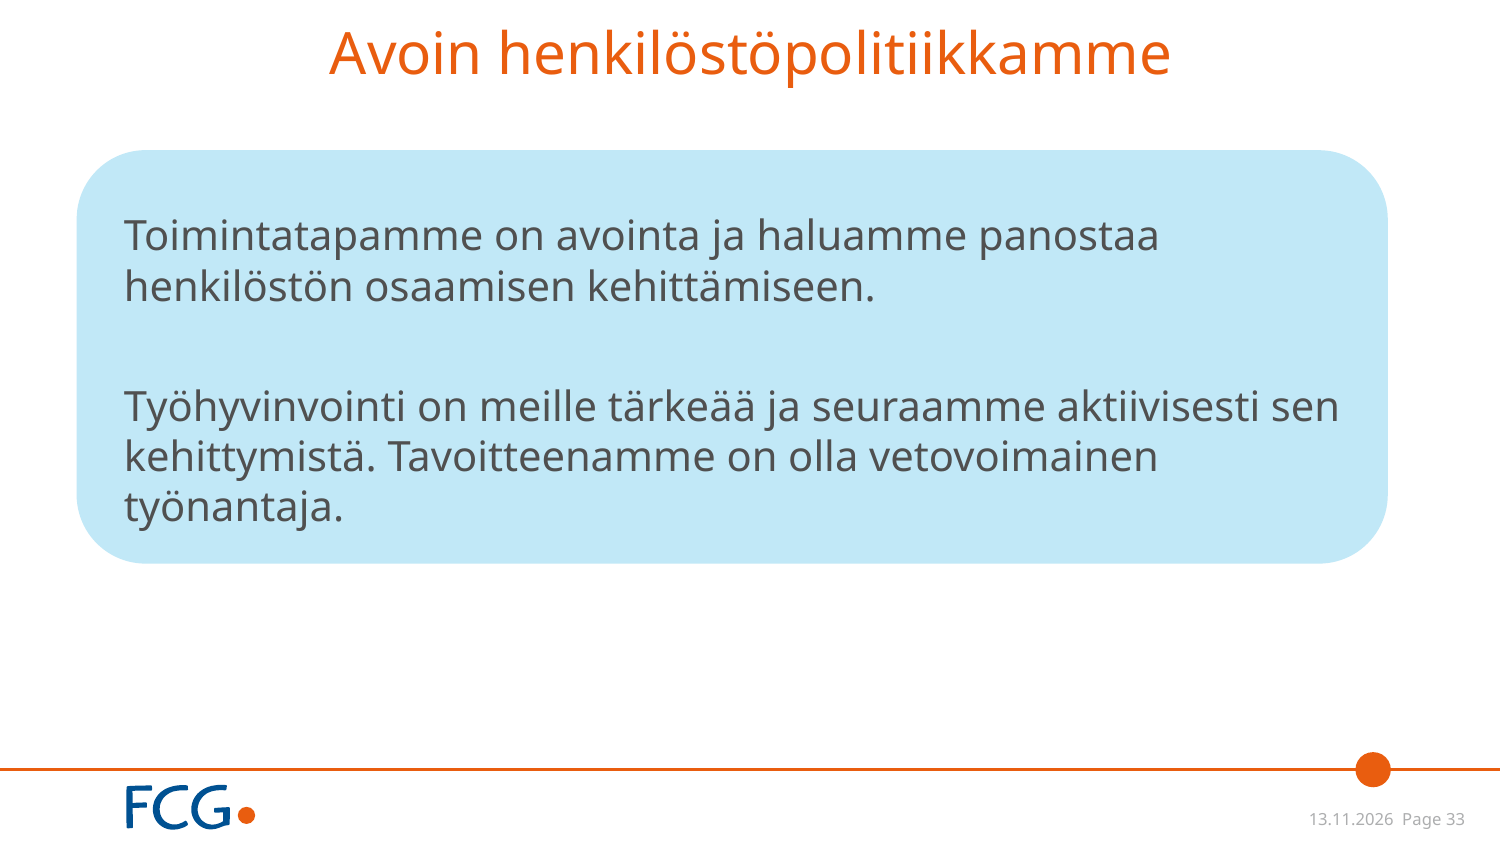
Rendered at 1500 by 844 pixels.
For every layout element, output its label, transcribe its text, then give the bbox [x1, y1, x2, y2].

text_box [75, 149, 1389, 561]
list Toimintatapamme on avointa ja haluamme panostaa henkilöstön osaamisen kehittämiseen. Työhyvinvointi on meille tärkeää ja seuraamme aktiivisesti sen kehittymistä. Tavoitteenamme on olla vetovoimainen työnantaja. [123, 209, 1362, 579]
title Avoin henkilöstöpolitiikkamme [3, 55, 1498, 157]
